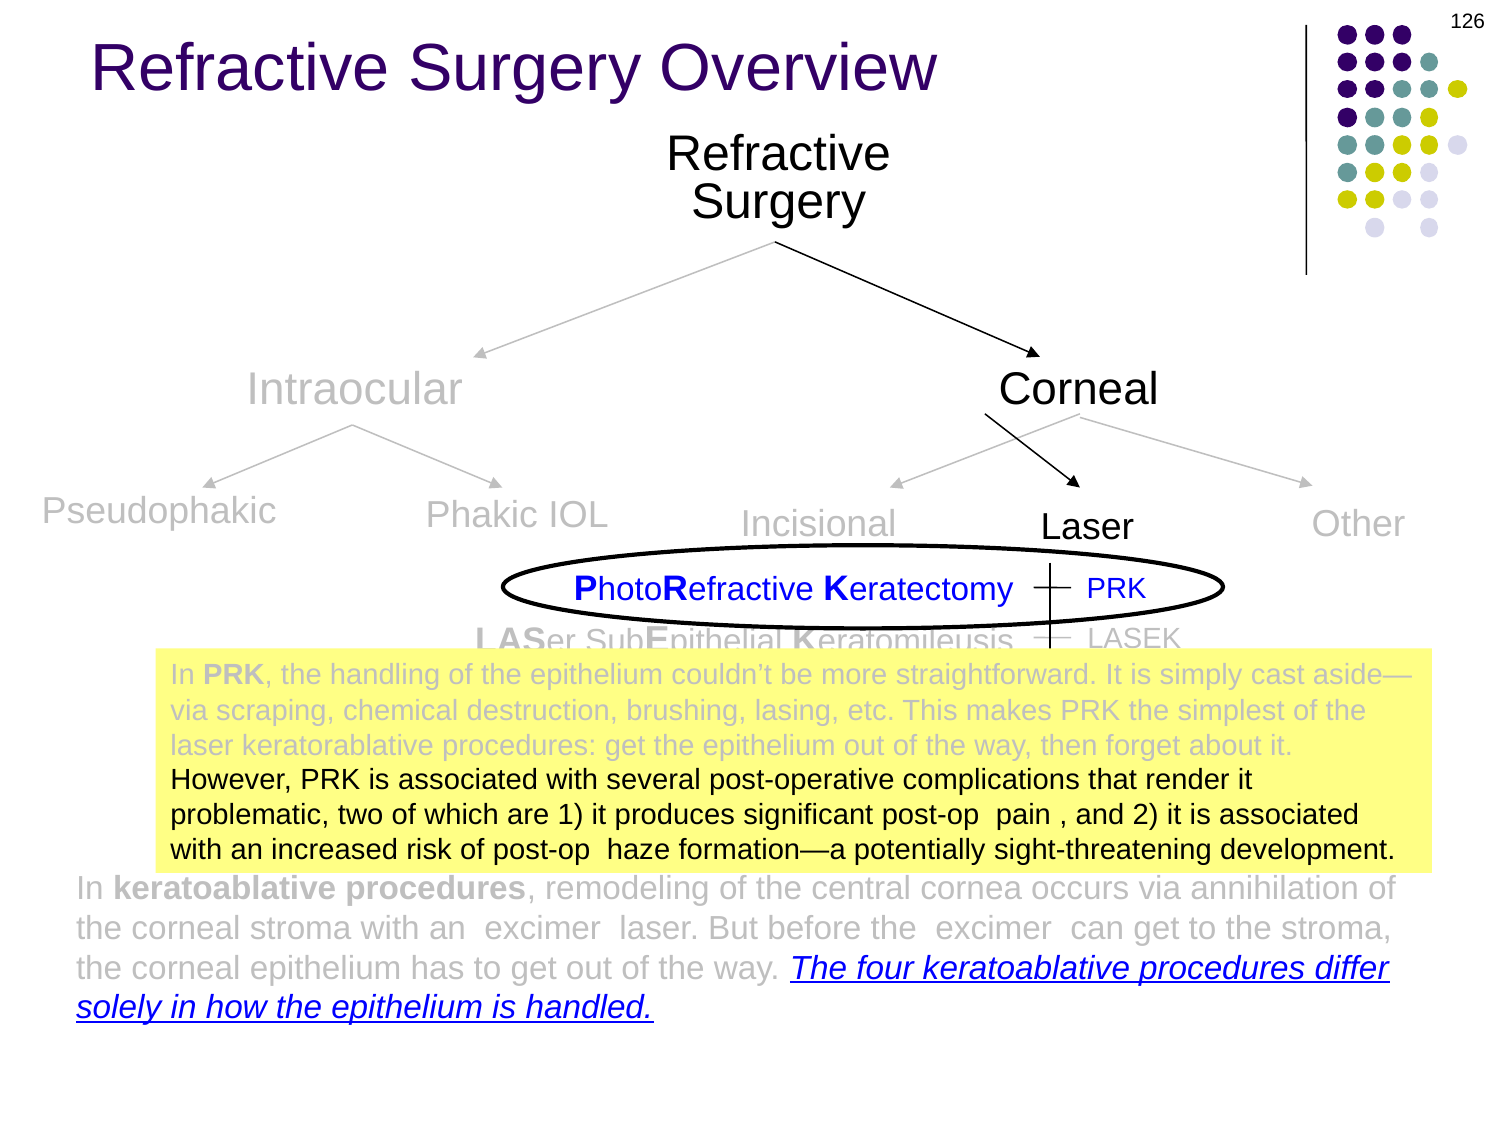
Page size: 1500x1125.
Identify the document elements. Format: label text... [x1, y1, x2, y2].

text_box [202, 424, 352, 489]
text_box Pseudophakic [26, 487, 292, 539]
text_box Corneal [982, 362, 1175, 422]
text_box Other [1296, 500, 1421, 551]
text_box LASEK [1072, 612, 1197, 648]
text_box LASer SubEpithelial Keratomileusis [460, 607, 1029, 648]
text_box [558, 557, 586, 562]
text_box [774, 241, 1040, 358]
text_box Refractive Surgery [651, 124, 906, 236]
text_box Incisional [725, 500, 912, 546]
text_box In keratoablative procedures, remodeling of the central cornea occurs via annihilation of the corneal stroma with an excimer laser. But before the excimer can get to the stroma, the corneal epithelium has to get out of the way. The four keratoablative procedures differ solely in how the epithelium is handled. [61, 858, 1448, 1033]
text_box [1081, 417, 1313, 489]
text_box Laser [1025, 503, 1150, 555]
text_box [500, 543, 1226, 631]
text_box Intraocular [231, 362, 479, 422]
title Refractive Surgery Overview [75, 20, 1313, 112]
text_box [889, 439, 1016, 489]
text_box In PRK, the handling of the epithelium couldn’t be more straightforward. It is simply cast aside—via scraping, chemical destruction, brushing, lasing, etc. This makes PRK the simplest of the laser keratorablative procedures: get the epithelium out of the way, then forget about it. However, PRK is associated with several post-operative complications that render it problematic, two of which are 1) it produces significant post-op pain , and 2) it is associated with an increased risk of post-op haze formation—a potentially sight-threatening development. [155, 648, 1432, 873]
text_box [473, 242, 774, 359]
text_box [352, 424, 503, 489]
slide_number 126 [1149, 0, 1500, 75]
text_box Phakic IOL [410, 490, 624, 542]
